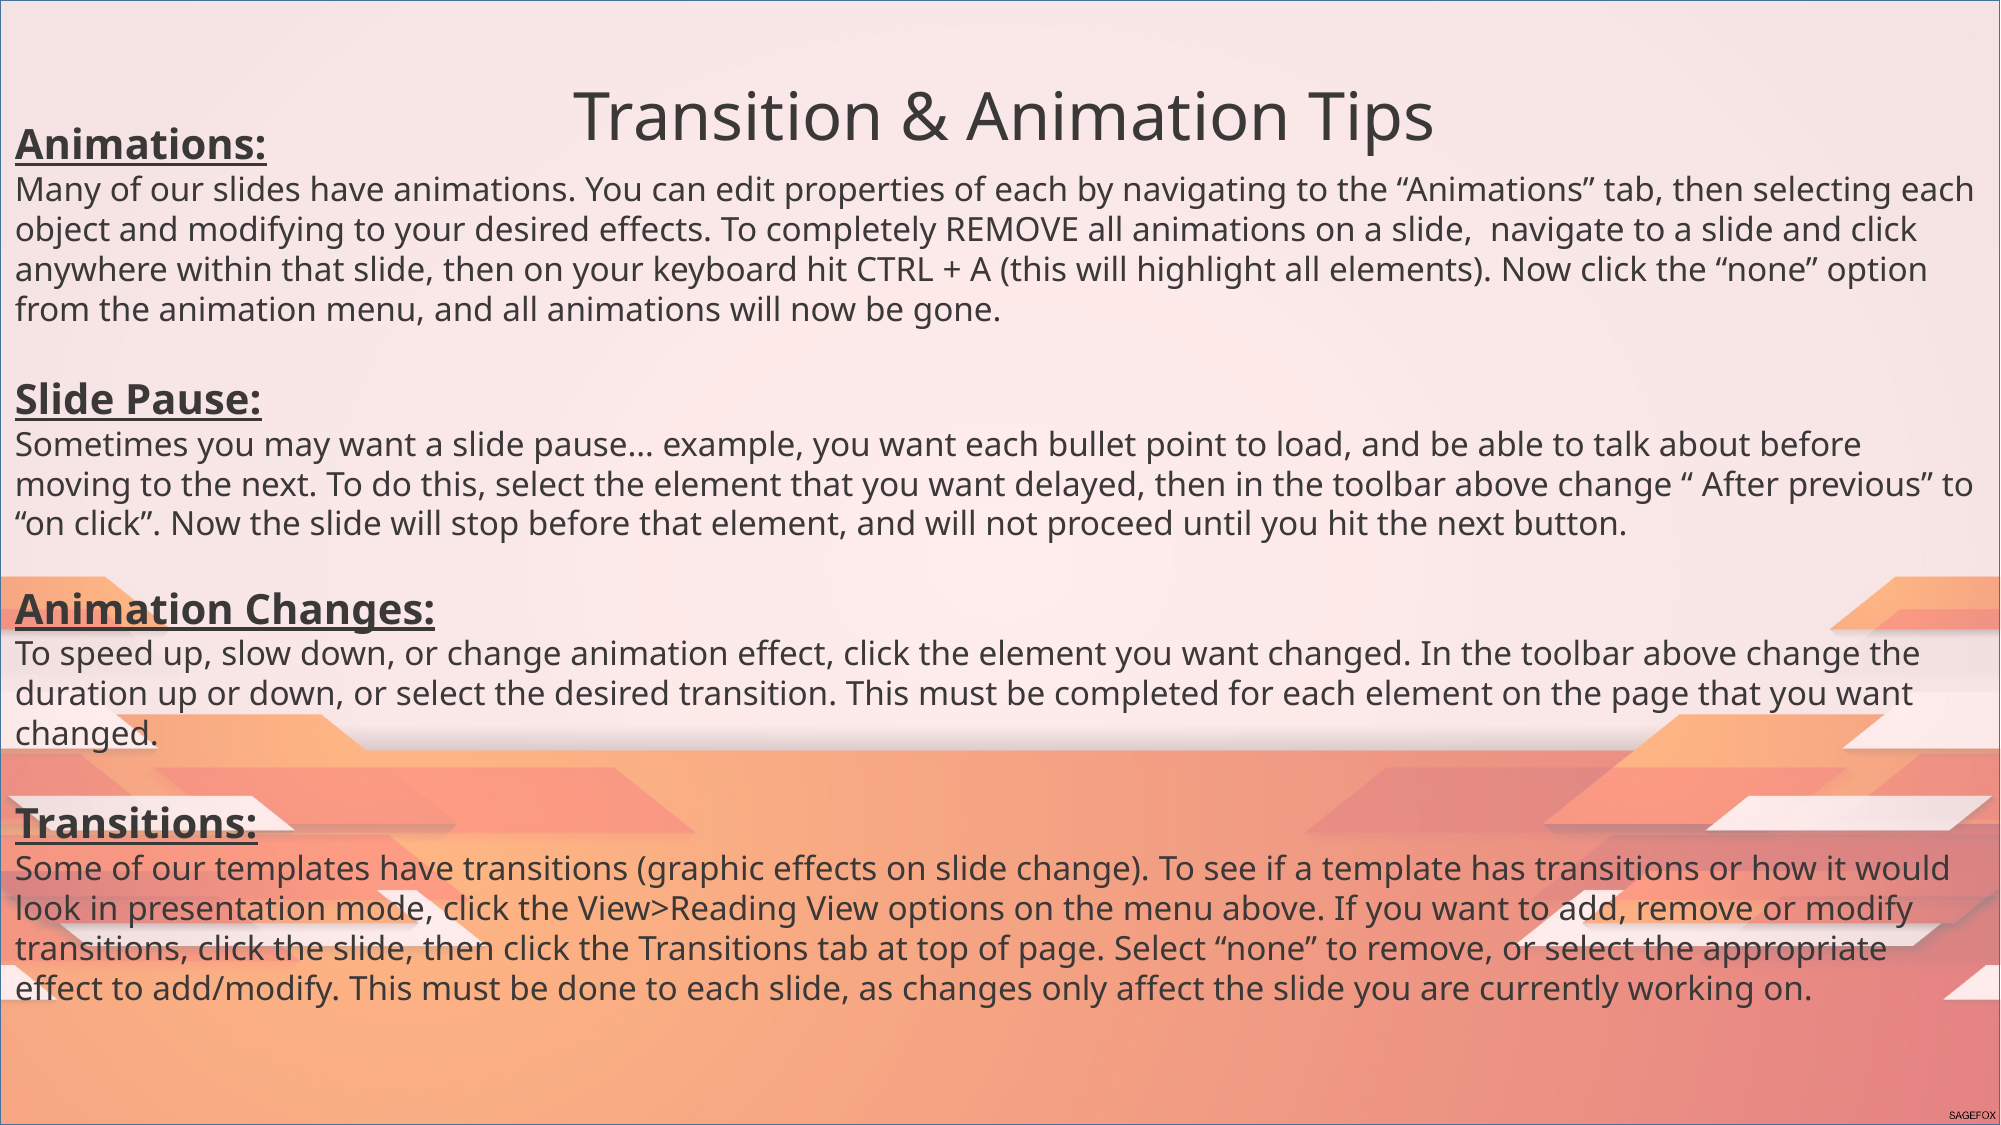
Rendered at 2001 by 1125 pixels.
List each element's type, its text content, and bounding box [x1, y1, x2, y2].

title Transition & Animation Tips [477, 59, 1532, 177]
text_box Animations: Many of our slides have animations. You can edit properties of each by navigating to the “Animations” tab, then selecting each object and modifying to your desired effects. To completely REMOVE all animations on a slide, navigate to a slide and click anywhere within that slide, then on your keyboard hit CTRL + A (this will highlight all elements). Now click the “none” option from the animation menu, and all animations will now be gone. Slide Pause: Sometimes you may want a slide pause… example, you want each bullet point to load, and be able to talk about before moving to the next. To do this, select the element that you want delayed, then in the toolbar above change “ After previous” to “on click”. Now the slide will stop before that element, and will not proceed until you hit the next button. Animation Changes: To speed up, slow down, or change animation effect, click the element you want changed. In the toolbar above change the duration up or down, or select the desired transition. This must be completed for each element on the page that you want changed. Transitions: Some of our templates have transitions (graphic effects on slide change). To see if a template has transitions or how it would look in presentation mode, click the View>Reading View options on the menu above. If you want to add, remove or modify transitions, click the slide, then click the Transitions tab at top of page. Select “none” to remove, or select the appropriate effect to add/modify. This must be done to each slide, as changes only affect the slide you are currently working on. [0, 0, 2000, 1125]
